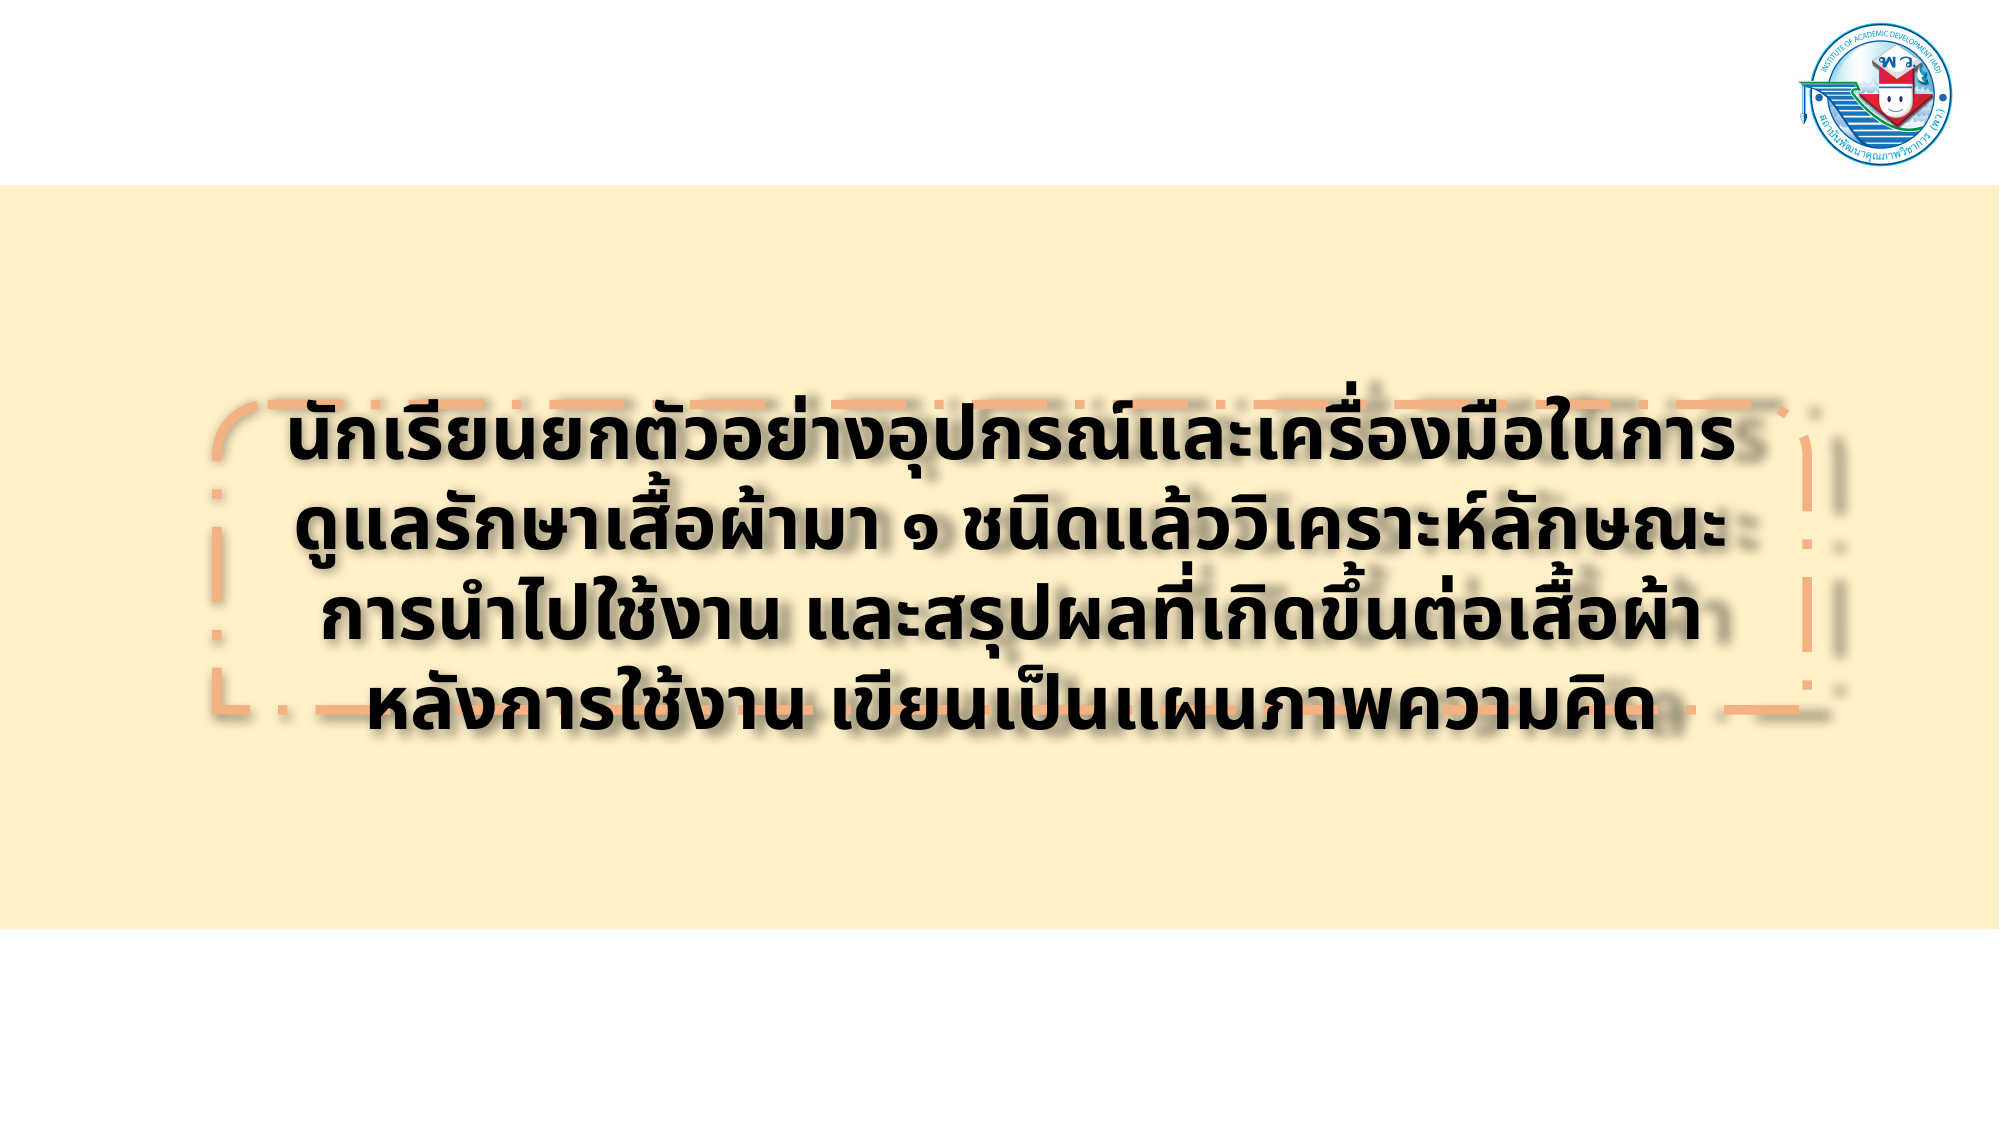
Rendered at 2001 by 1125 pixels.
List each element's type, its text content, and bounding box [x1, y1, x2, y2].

text_box นักเรียนยกตัวอย่างอุปกรณ์และเครื่องมือในการดูแลรักษาเสื้อผ้ามา ๑ ชนิดแล้ววิเคราะห์ลักษณะการนำไปใช้งาน และสรุปผลที่เกิดขึ้นต่อเสื้อผ้า หลังการใช้งาน เขียนเป็นแผนภาพความคิด [215, 403, 1809, 711]
text_box [0, 183, 2000, 931]
picture [1796, 21, 1954, 168]
